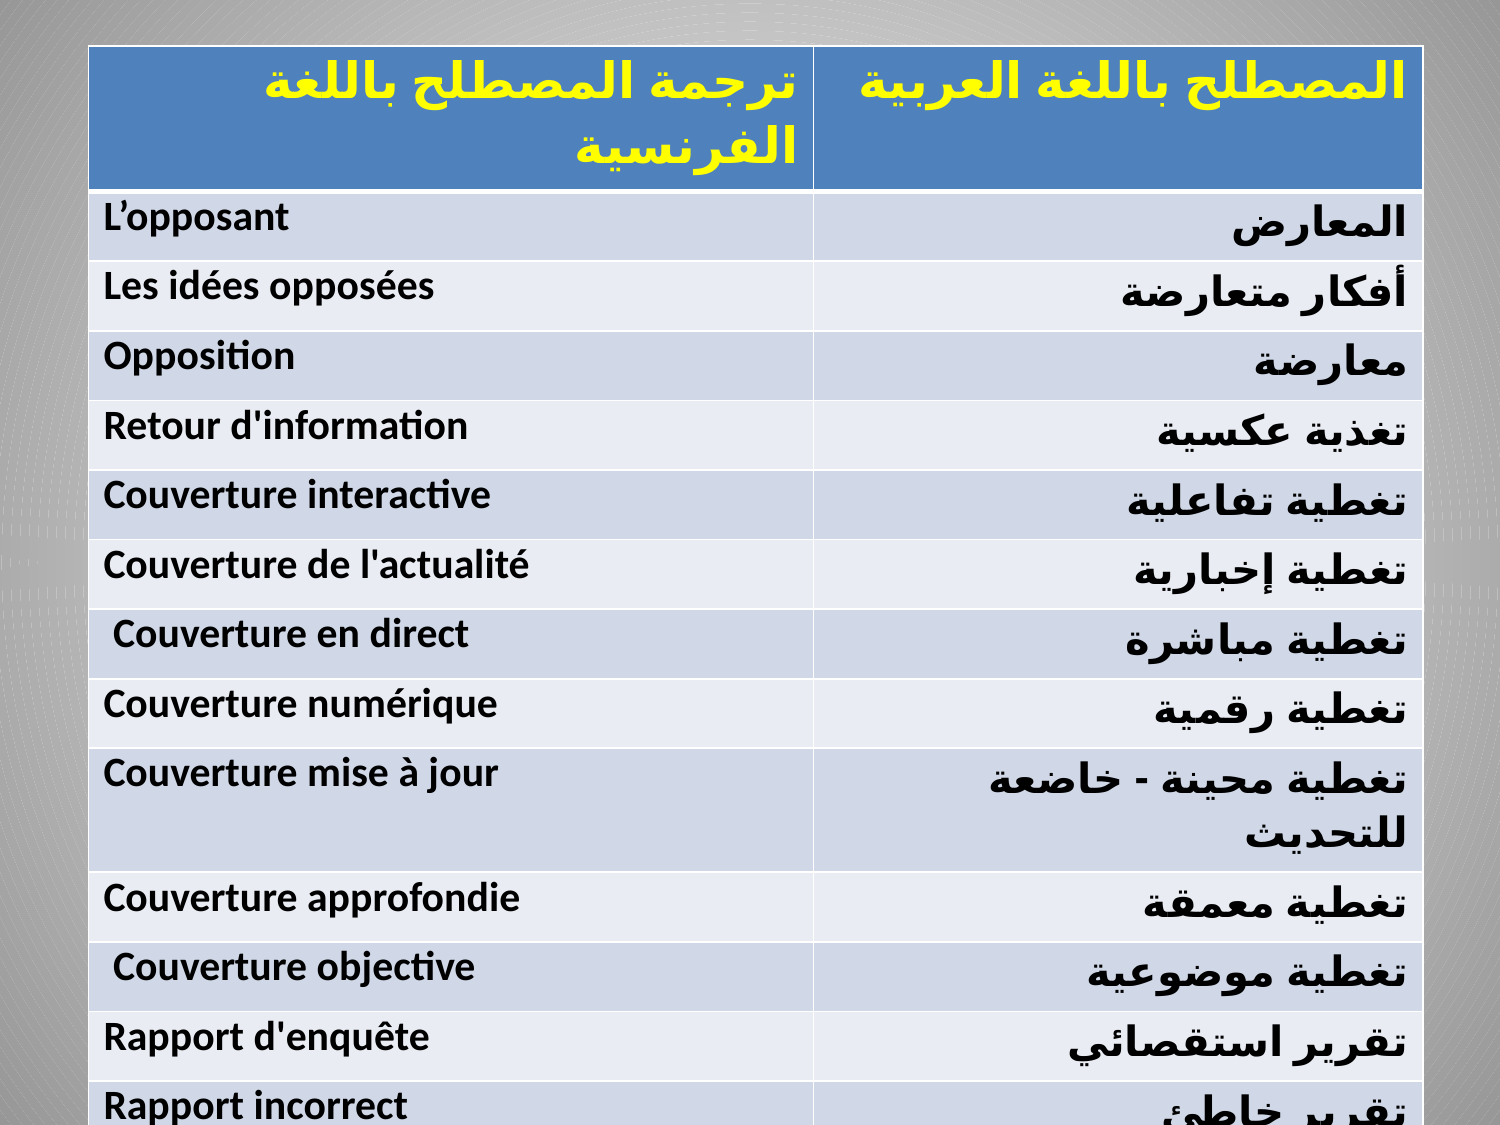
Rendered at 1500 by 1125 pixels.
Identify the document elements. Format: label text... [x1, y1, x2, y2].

table_cell Couverture objective [89, 943, 813, 1011]
table_cell أفكار متعارضة [814, 262, 1422, 330]
table_cell Couverture numérique [89, 680, 813, 747]
table_cell Couverture mise à jour [89, 749, 813, 871]
table_cell تغطية موضوعية [814, 943, 1422, 1011]
table_header المصطلح باللغة العربية [814, 47, 1422, 189]
table_cell تغطية معمقة [814, 873, 1422, 941]
table_cell Rapport incorrect [89, 1082, 813, 1125]
table_header ترجمة المصطلح باللغة الفرنسية [89, 47, 813, 189]
table_cell Retour d'information [89, 401, 813, 469]
table_cell Opposition [89, 332, 813, 400]
table_cell تقرير استقصائي [814, 1012, 1422, 1080]
table_cell تغطية مباشرة [814, 610, 1422, 678]
table_cell Couverture de l'actualité [89, 540, 813, 608]
table_cell Couverture approfondie [89, 873, 813, 941]
table_cell L’opposant [89, 194, 813, 260]
table_cell تغطية رقمية [814, 680, 1422, 747]
table_cell Les idées opposées [89, 262, 813, 330]
table_cell Couverture interactive [89, 471, 813, 539]
table_cell المعارض [814, 194, 1422, 260]
table_cell تقرير خاطئ [814, 1082, 1422, 1125]
table_cell تغطية إخبارية [814, 540, 1422, 608]
table_cell Couverture en direct [89, 610, 813, 678]
table_cell تغطية تفاعلية [814, 471, 1422, 539]
table_cell تغذية عكسية [814, 401, 1422, 469]
table_cell تغطية محينة - خاضعة للتحديث [814, 749, 1422, 871]
table_cell Rapport d'enquête [89, 1012, 813, 1080]
table_cell معارضة [814, 332, 1422, 400]
